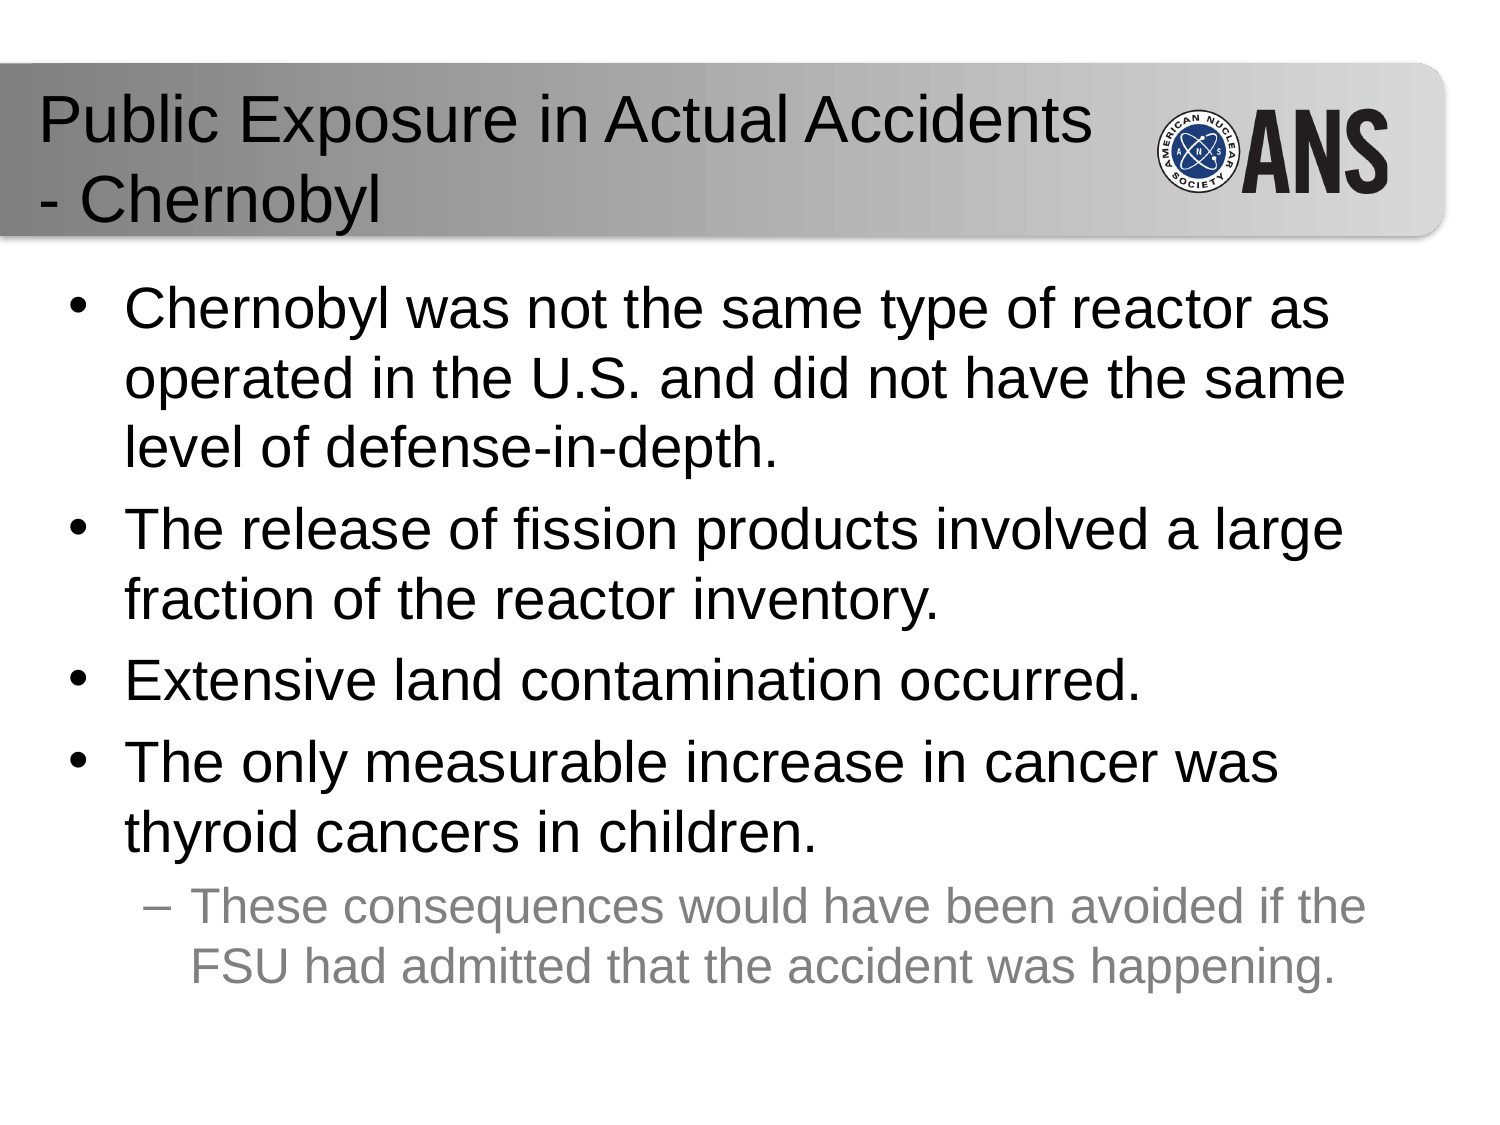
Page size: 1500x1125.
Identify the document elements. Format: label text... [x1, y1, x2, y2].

title Public Exposure in Actual Accidents - Chernobyl [23, 75, 1145, 238]
list Chernobyl was not the same type of reactor as operated in the U.S. and did not have the same level of defense-in-depth. The release of fission products involved a large fraction of the reactor inventory. Extensive land contamination occurred. The only measurable increase in cancer was thyroid cancers in children. These consequences would have been avoided if the FSU had admitted that the accident was happening. [53, 262, 1397, 1040]
